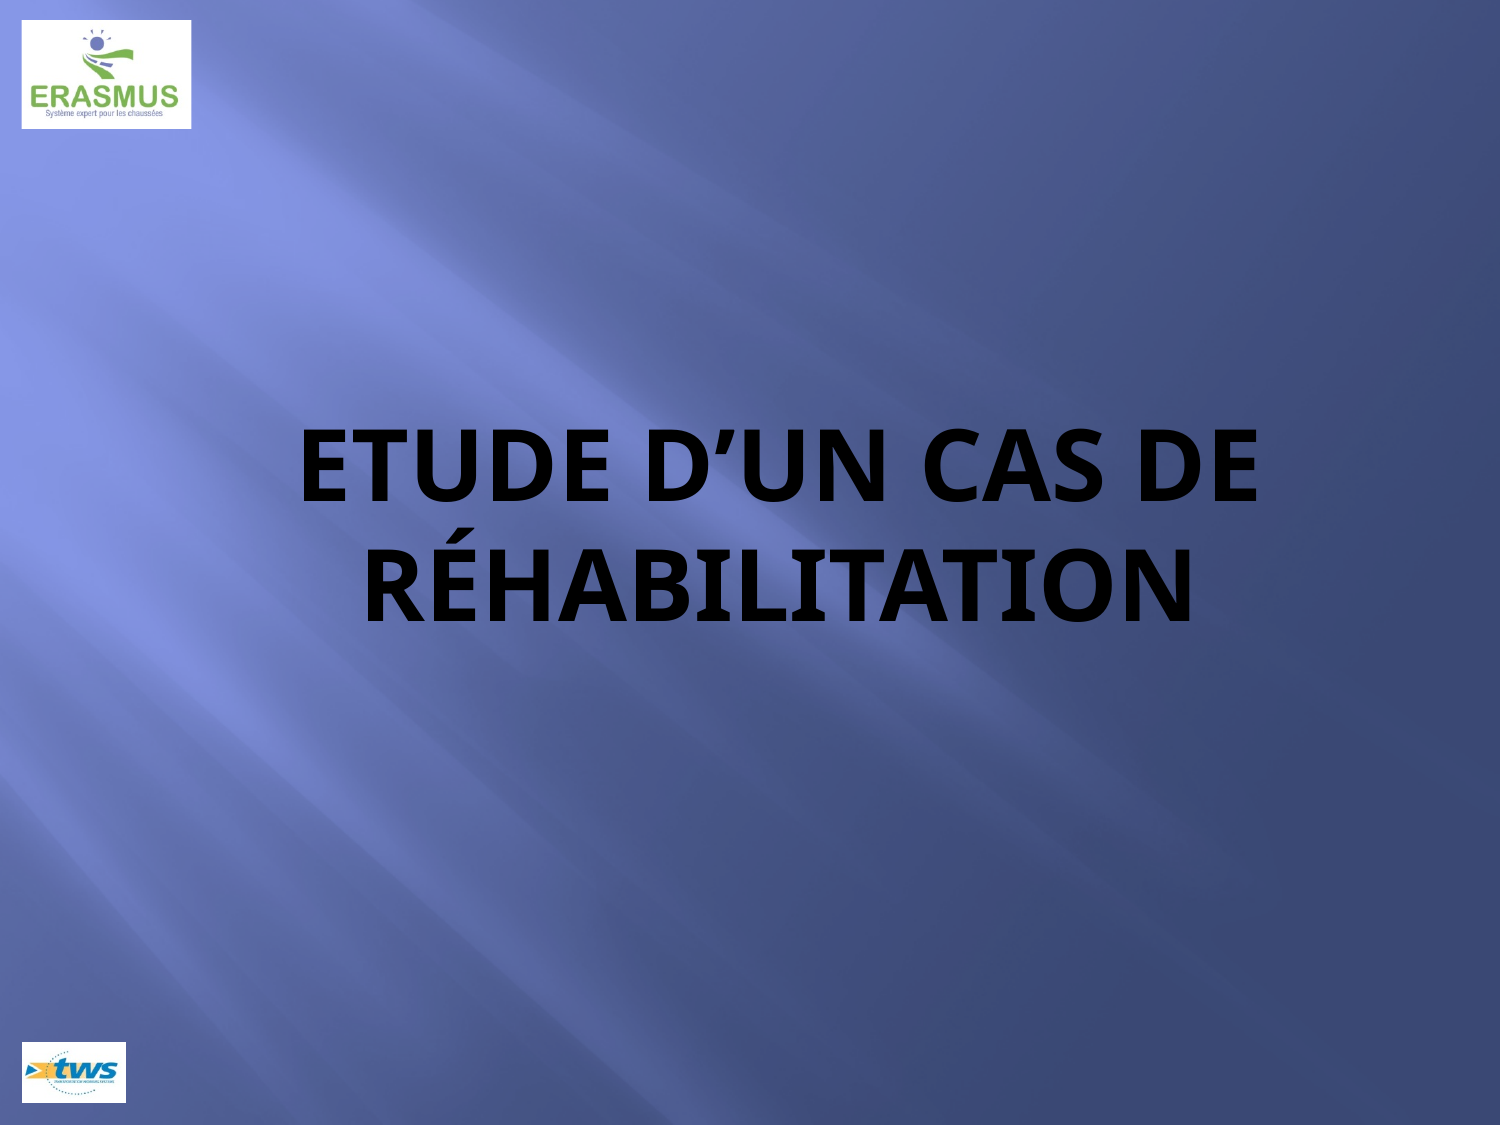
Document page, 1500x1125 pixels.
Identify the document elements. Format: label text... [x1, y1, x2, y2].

picture [21, 20, 192, 129]
picture [22, 1042, 126, 1103]
title Etude d’un cas de réhabilitation [166, 341, 1393, 642]
